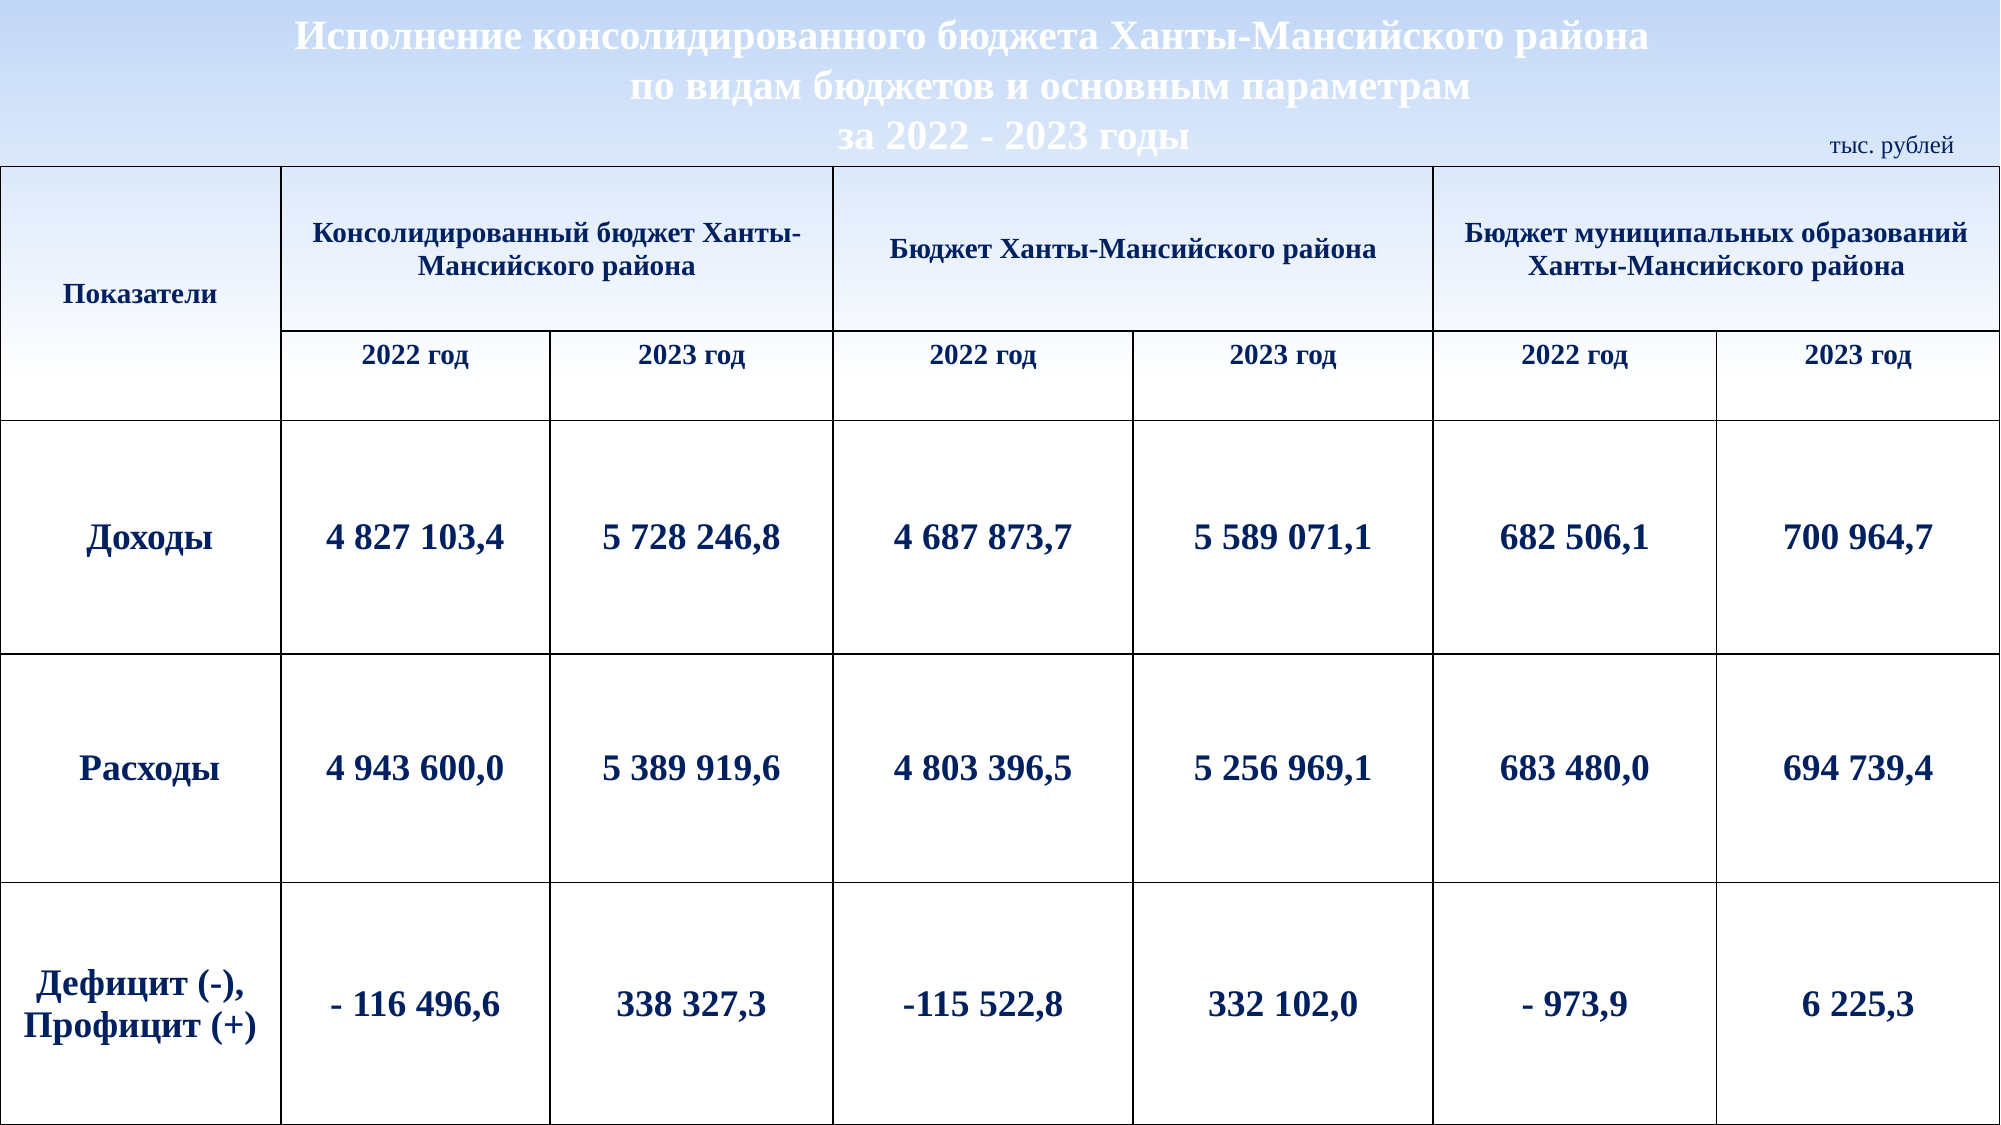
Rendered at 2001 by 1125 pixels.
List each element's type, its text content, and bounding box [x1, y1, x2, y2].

table_cell Доходы [1, 421, 280, 653]
table_cell 2023 год [1717, 332, 1999, 420]
table_cell 5 389 919,6 [551, 655, 832, 882]
text_box тыс. рублей [1815, 121, 1983, 166]
table_cell 5 728 246,8 [551, 421, 832, 653]
text_box Исполнение консолидированного бюджета Ханты-Мансийского района по видам бюджетов и основным параметрам за 2022 - 2023 годы [277, 0, 1750, 165]
table_cell Дефицит (-), Профицит (+) [1, 883, 280, 1124]
table_cell 682 506,1 [1434, 421, 1716, 653]
table_cell 4 943 600,0 [282, 655, 549, 882]
table_cell 2023 год [551, 332, 832, 420]
table_header Консолидированный бюджет Ханты-Мансийского района [282, 167, 832, 330]
table_cell 332 102,0 [1134, 883, 1432, 1124]
table_cell -115 522,8 [834, 883, 1132, 1124]
table_header Бюджет Ханты-Мансийского района [834, 167, 1432, 330]
table_cell - 116 496,6 [282, 883, 549, 1124]
table_cell 694 739,4 [1717, 655, 1999, 882]
table_cell 5 589 071,1 [1134, 421, 1432, 653]
table_cell 4 687 873,7 [834, 421, 1132, 653]
table_cell 4 827 103,4 [282, 421, 549, 653]
table_cell Расходы [1, 655, 280, 882]
table_cell 683 480,0 [1434, 655, 1716, 882]
table_header Бюджет муниципальных образований Ханты-Мансийского района [1434, 167, 1999, 330]
table_cell 5 256 969,1 [1134, 655, 1432, 882]
table_cell 2023 год [1134, 332, 1432, 420]
table_cell 700 964,7 [1717, 421, 1999, 653]
table_cell 2022 год [1434, 332, 1716, 420]
table_header Показатели [1, 167, 280, 420]
table_cell 2022 год [282, 332, 549, 420]
table_cell 338 327,3 [551, 883, 832, 1124]
table_cell 4 803 396,5 [834, 655, 1132, 882]
table_cell 2022 год [834, 332, 1132, 420]
table_cell 6 225,3 [1717, 883, 1999, 1124]
table_cell - 973,9 [1434, 883, 1716, 1124]
